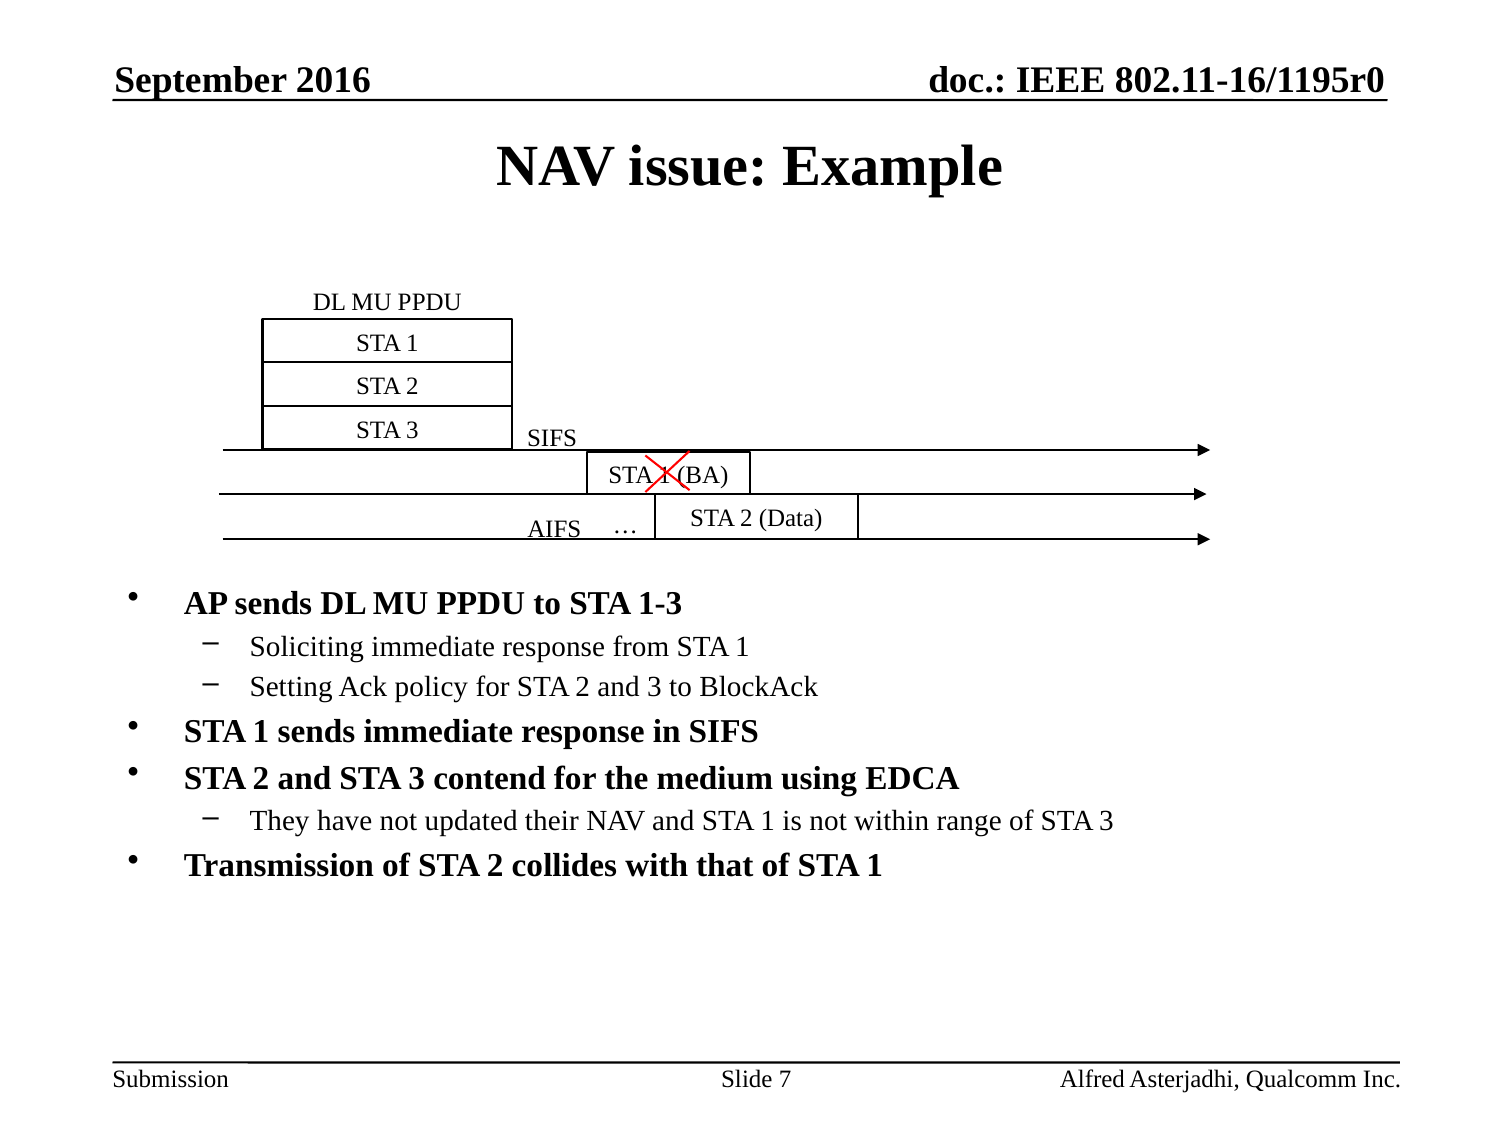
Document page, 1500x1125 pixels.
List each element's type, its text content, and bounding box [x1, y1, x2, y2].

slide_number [114, 54, 374, 101]
text_box DL MU PPDU [298, 278, 477, 324]
list AP sends DL MU PPDU to STA 1-3 Soliciting immediate response from STA 1 Setting Ack policy for STA 2 and 3 to BlockAck STA 1 sends immediate response in SIFS STA 2 and STA 3 contend for the medium using EDCA They have not updated their NAV and STA 1 is not within range of STA 3 Transmission of STA 2 collides with that of STA 1 [112, 573, 1388, 1062]
text_box STA 1 (BA) [586, 459, 638, 493]
slide_number Slide 7 [712, 1061, 800, 1093]
text_box STA 3 [262, 405, 513, 449]
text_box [645, 450, 690, 493]
text_box STA 2 [262, 363, 513, 405]
text_box STA 2 (Data) [654, 503, 858, 538]
text_box SIFS [512, 414, 593, 449]
title NAV issue: Example [112, 112, 1388, 213]
text_box STA 1 [262, 318, 513, 363]
text_box STA 1 (BA) [694, 459, 750, 493]
footer Alfred Asterjadhi, Qualcomm Inc. [1054, 1061, 1402, 1093]
text_box AIFS [512, 504, 597, 538]
text_box … [598, 503, 653, 538]
